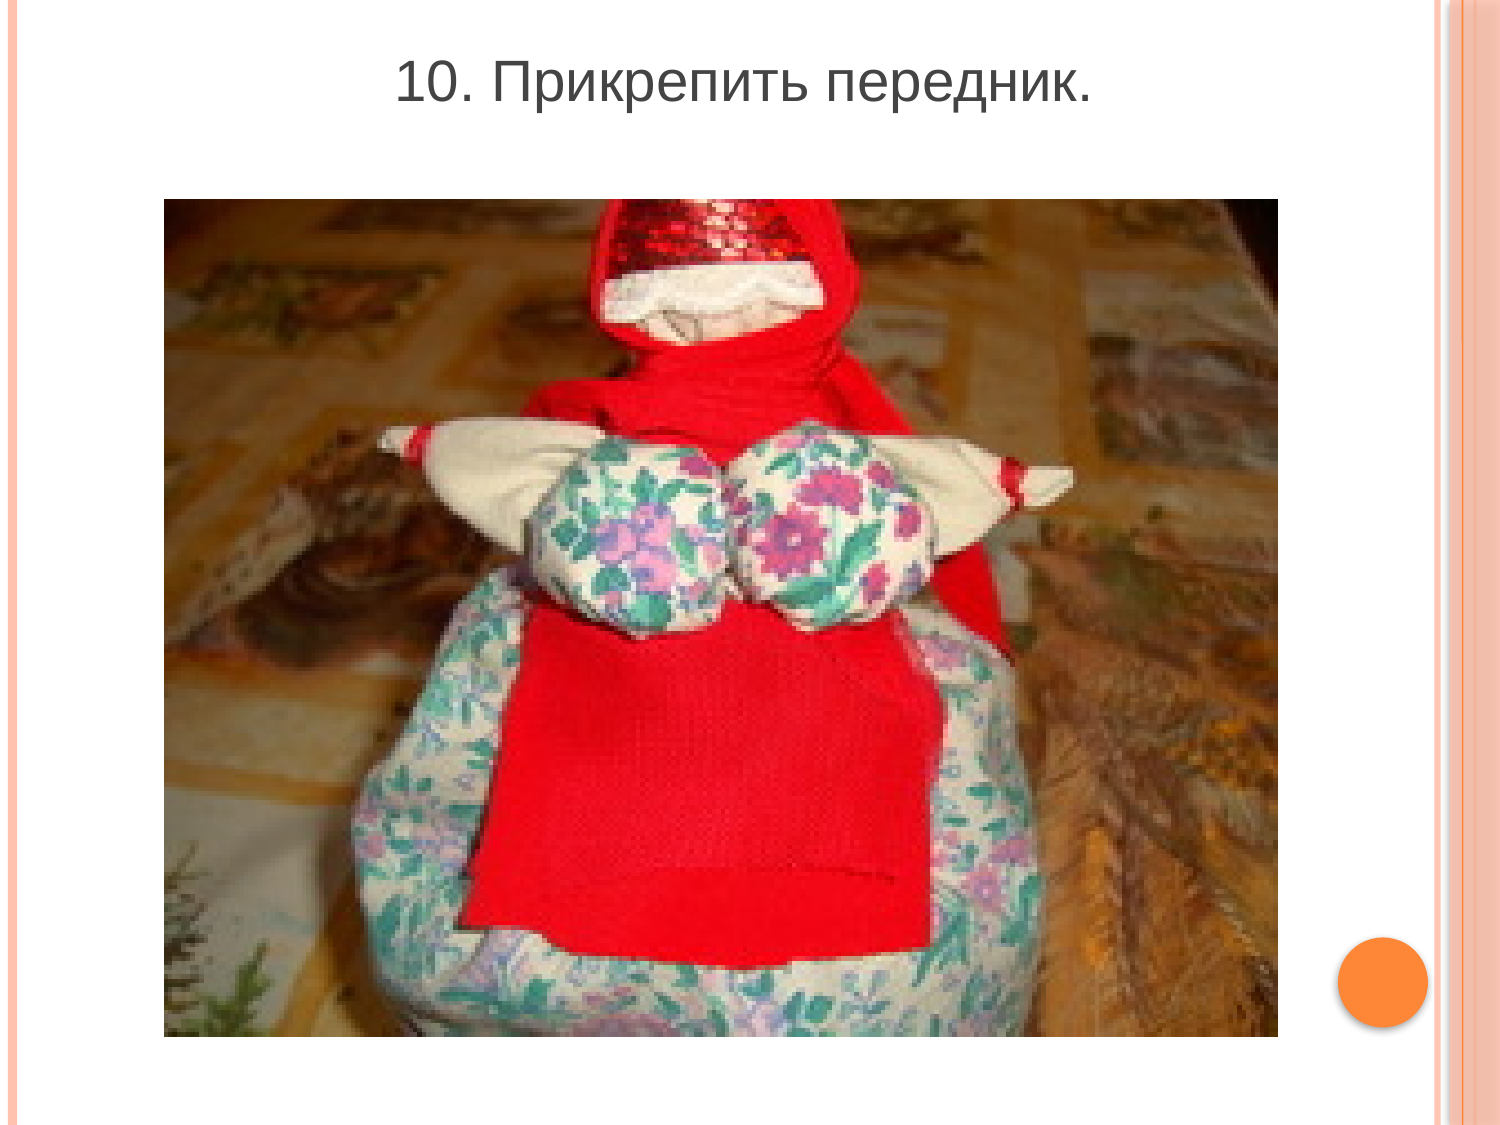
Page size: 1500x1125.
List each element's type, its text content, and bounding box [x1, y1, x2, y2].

picture [163, 198, 1278, 1037]
text_box 10. Прикрепить передник. [378, 35, 1110, 166]
